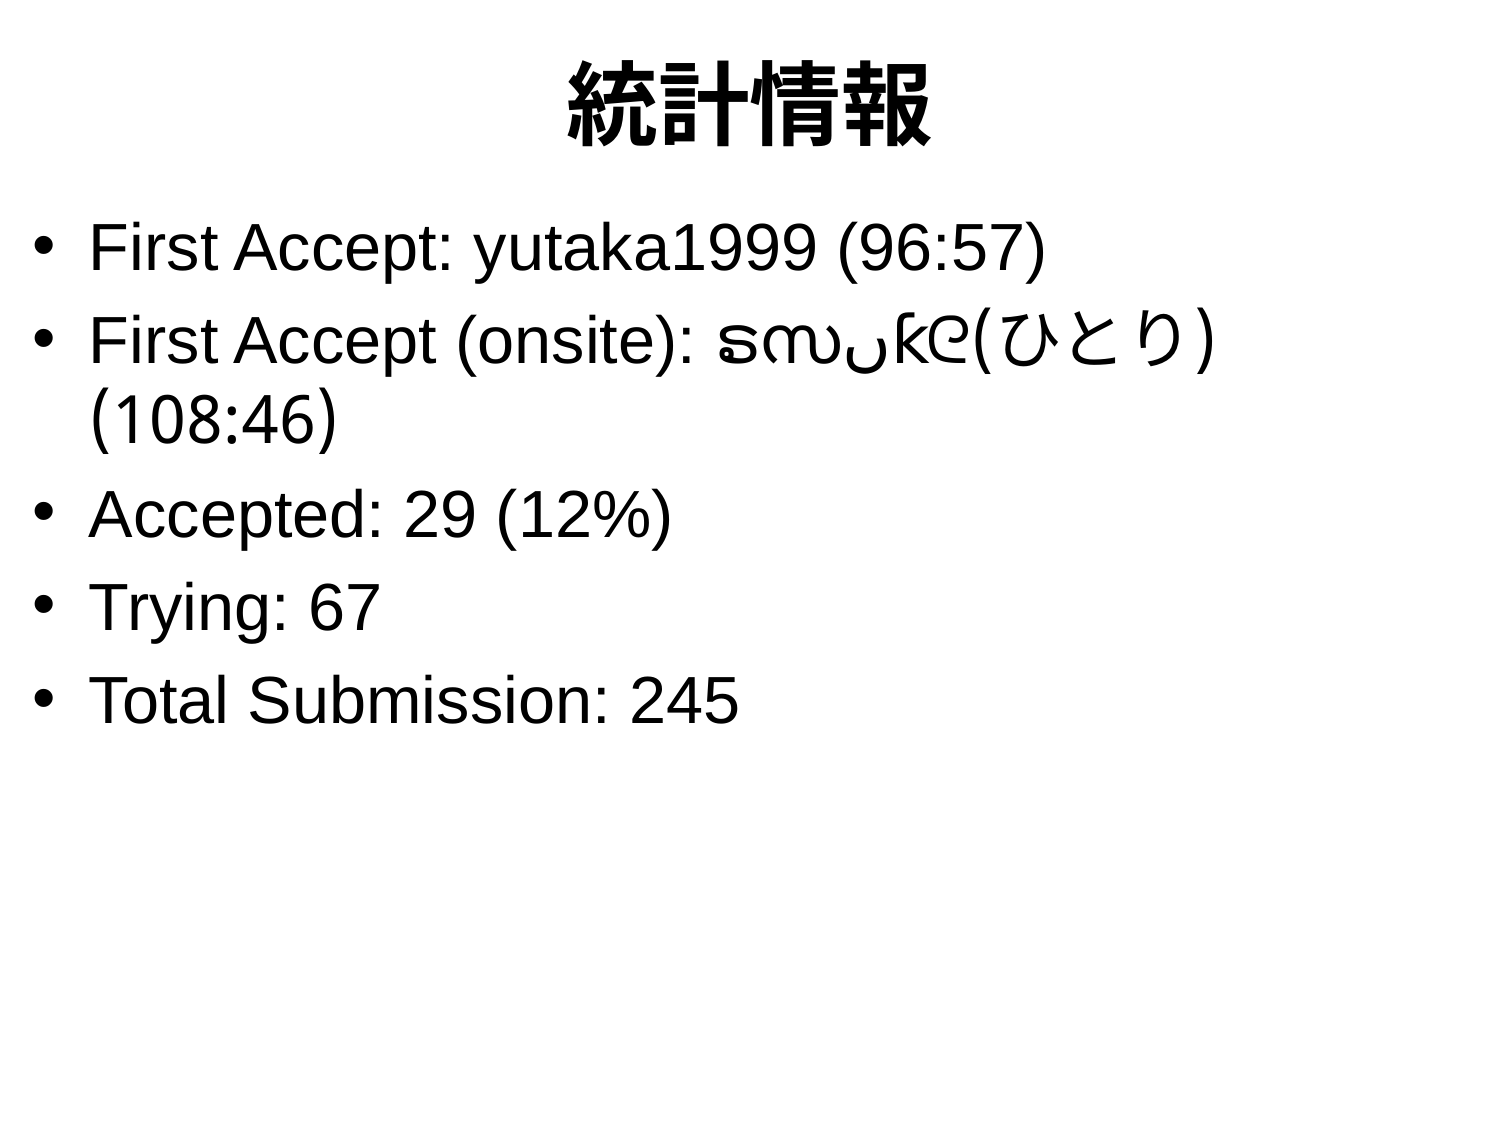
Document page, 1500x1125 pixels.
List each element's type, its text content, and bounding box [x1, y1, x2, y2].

list First Accept: yutaka1999 (96:57) First Accept (onsite): ຣസںƙᘓ‮(ひとり) (108:46) Accepted: 29 (12%) Trying: 67 Total Submission: 245 [17, 196, 1483, 1106]
title 統計情報 [17, 19, 1483, 185]
